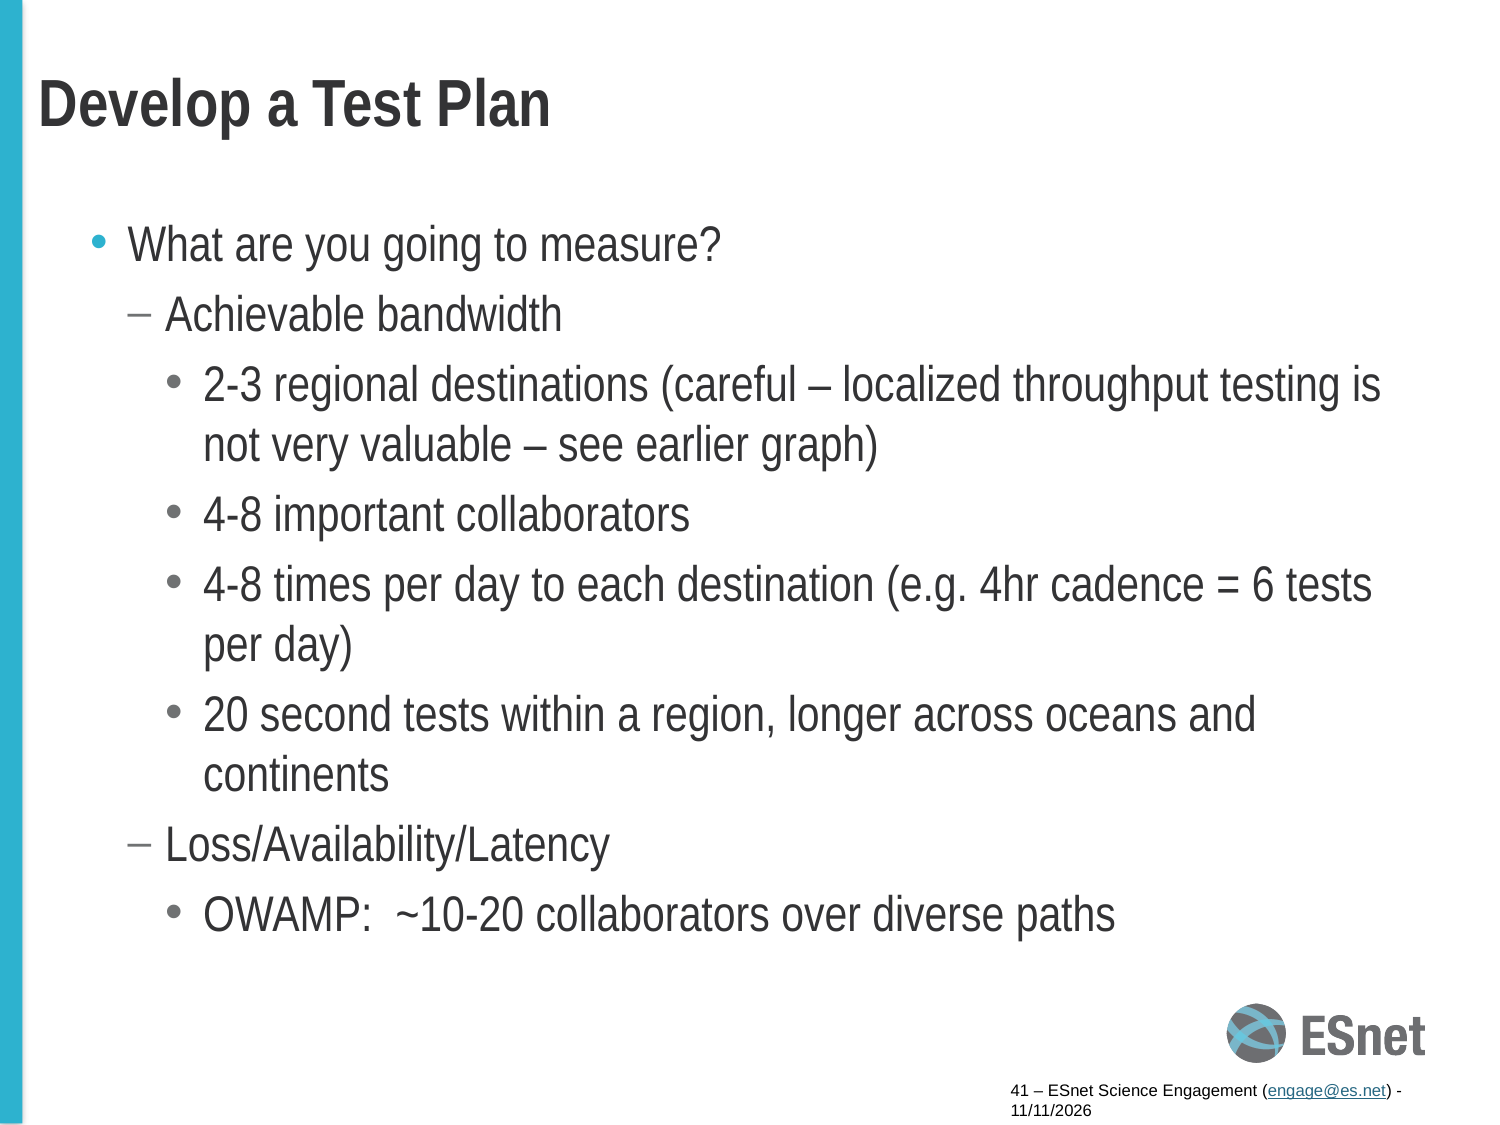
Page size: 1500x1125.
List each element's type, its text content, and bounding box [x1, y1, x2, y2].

title Develop a Test Plan [23, 45, 1500, 155]
list What are you going to measure? Achievable bandwidth 2-3 regional destinations (careful – localized throughput testing is not very valuable – see earlier graph) 4-8 important collaborators 4-8 times per day to each destination (e.g. 4hr cadence = 6 tests per day) 20 second tests within a region, longer across oceans and continents Loss/Availability/Latency OWAMP: ~10-20 collaborators over diverse paths [75, 204, 1425, 1005]
picture [1226, 1005, 1425, 1063]
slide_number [995, 1084, 1485, 1115]
